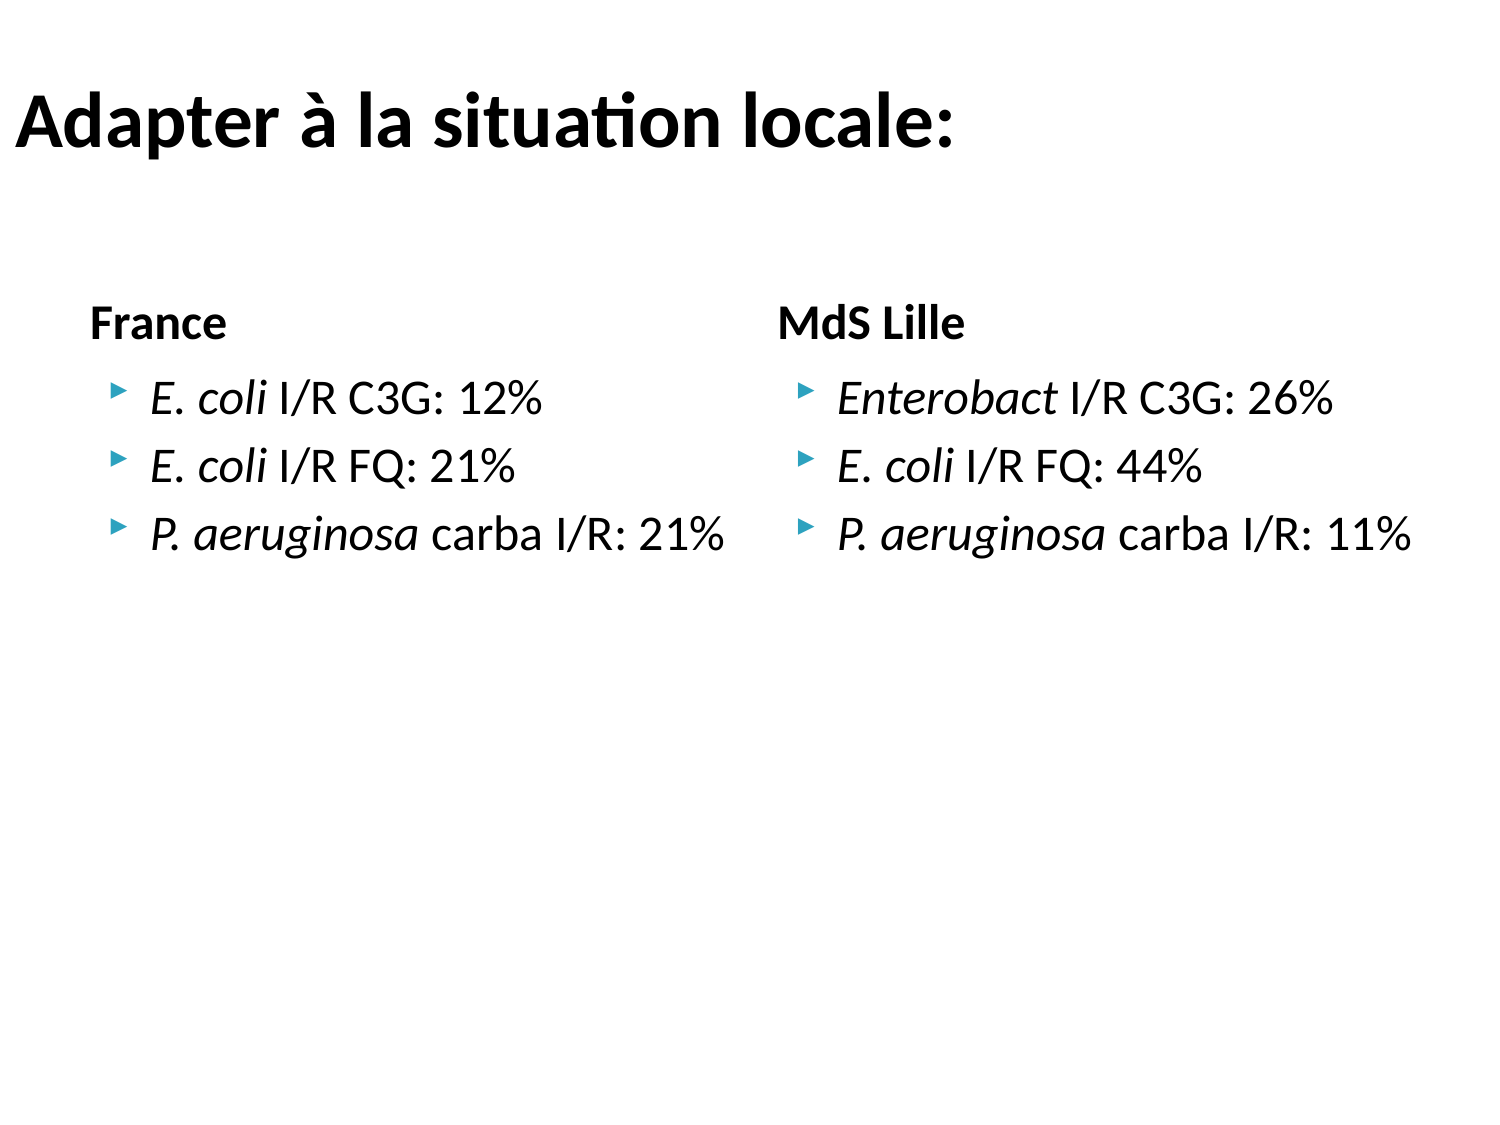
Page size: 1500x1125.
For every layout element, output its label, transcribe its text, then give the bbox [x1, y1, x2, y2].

list Enterobact I/R C3G: 26% E. coli I/R FQ: 44% P. aeruginosa carba I/R: 11% [761, 356, 1471, 1006]
list MdS Lille [761, 251, 1426, 356]
list E. coli I/R C3G: 12% E. coli I/R FQ: 21% P. aeruginosa carba I/R: 21% [74, 356, 761, 1006]
title Adapter à la situation locale: [0, 0, 1500, 232]
list France [74, 251, 738, 356]
